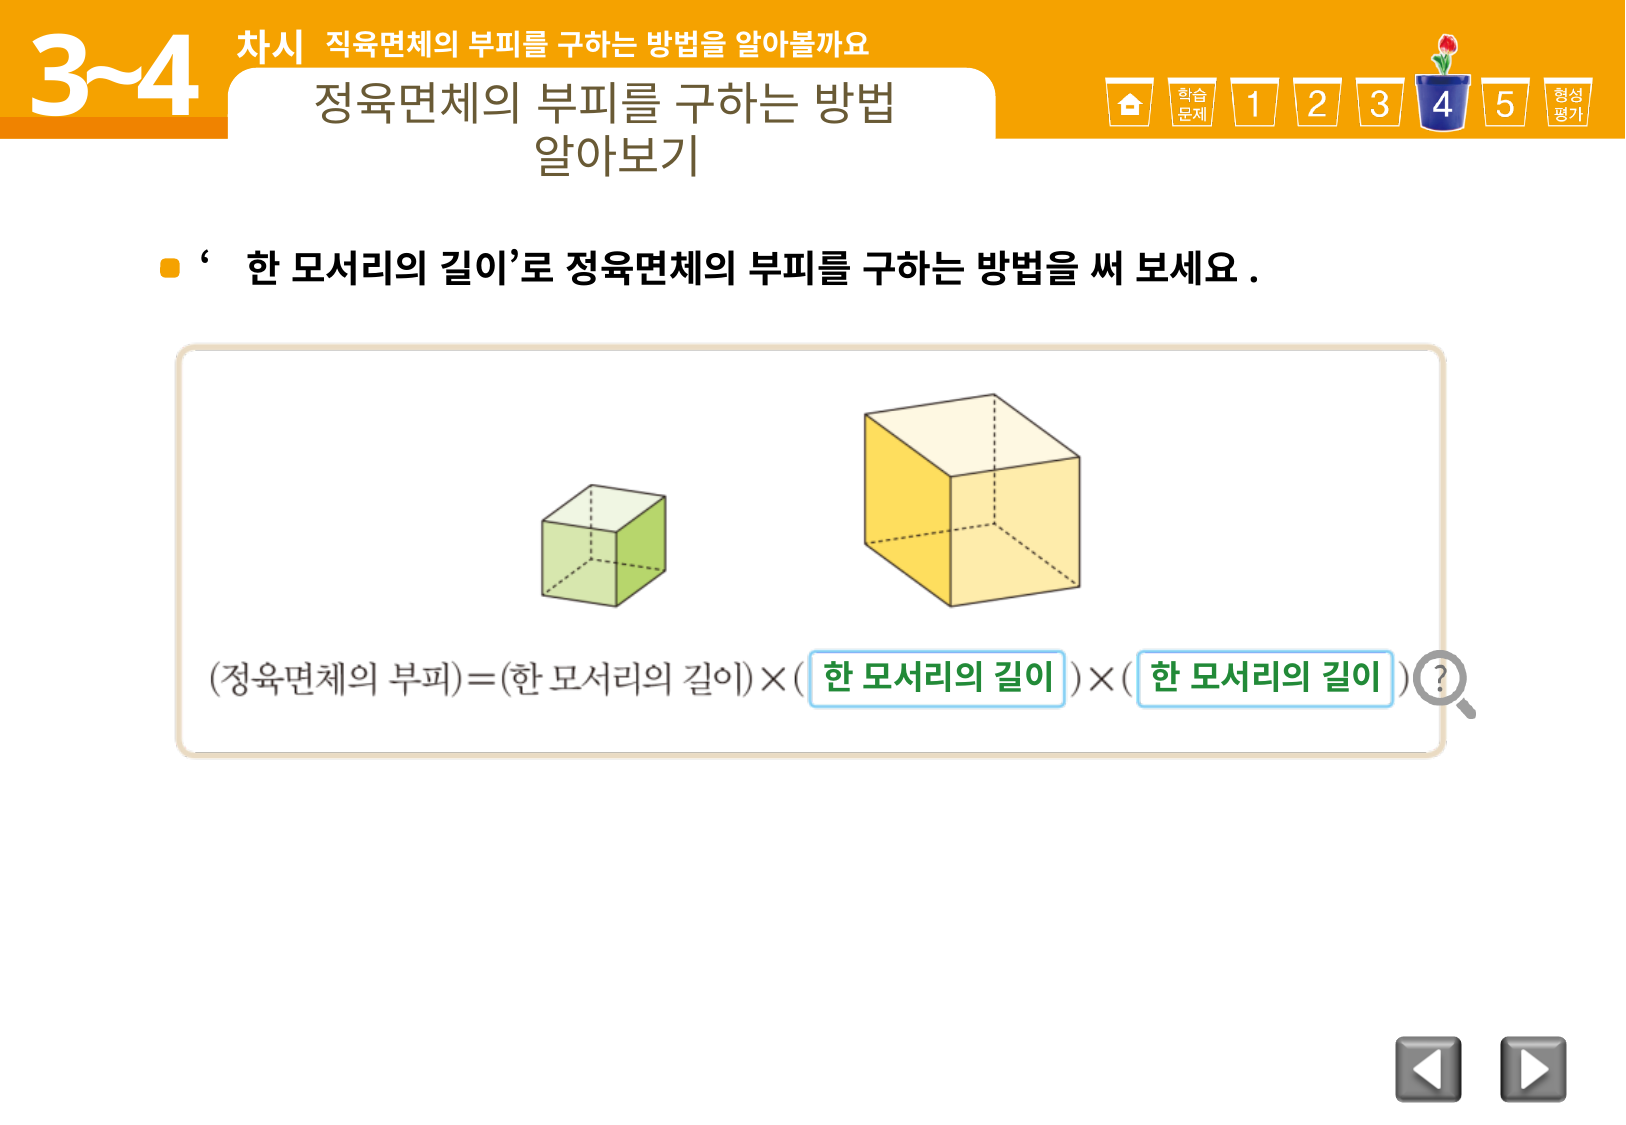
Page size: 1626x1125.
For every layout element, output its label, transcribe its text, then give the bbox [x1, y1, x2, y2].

picture [1392, 1034, 1463, 1105]
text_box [159, 237, 1471, 307]
picture [1499, 1034, 1569, 1105]
picture [1078, 1, 1625, 153]
picture [163, 328, 1476, 767]
text_box 정육면체의 부피를 구하는 방법 알아보기 [227, 78, 984, 172]
